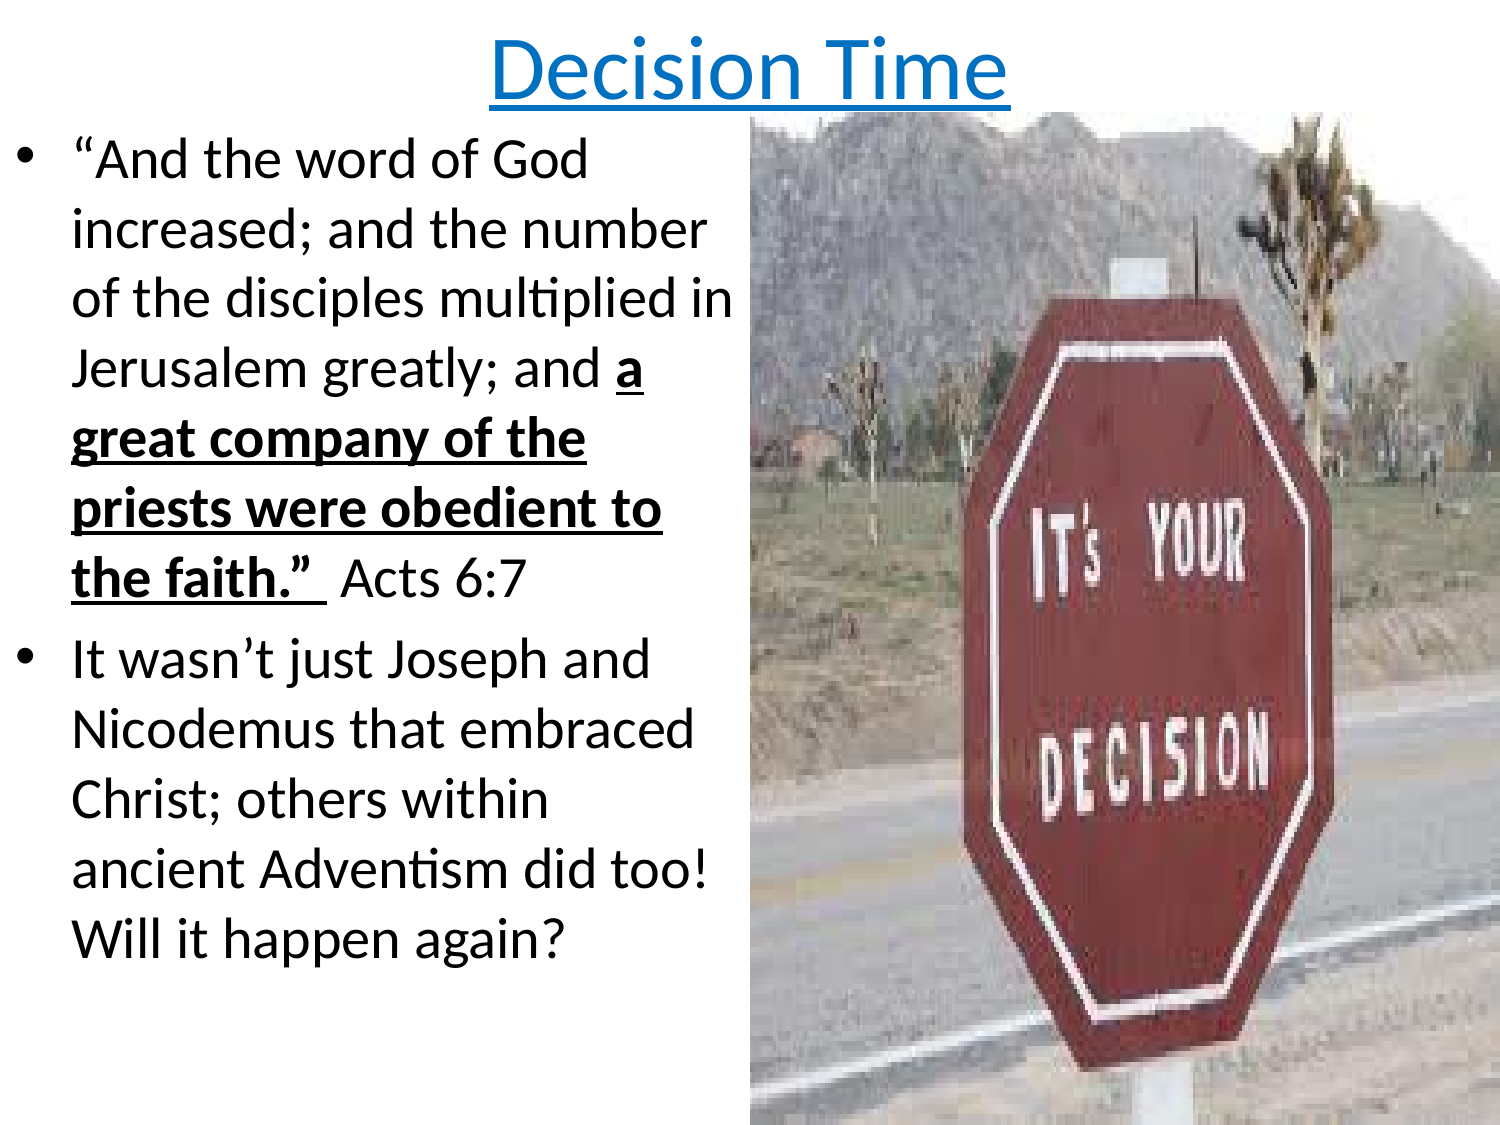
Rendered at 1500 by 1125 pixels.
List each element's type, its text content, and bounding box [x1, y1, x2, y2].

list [749, 112, 1500, 1125]
title Decision Time [75, 0, 1425, 112]
list “And the word of God increased; and the number of the disciples multiplied in Jerusalem greatly; and a great company of the priests were obedient to the faith.” Acts 6:7 It wasn’t just Joseph and Nicodemus that embraced Christ; others within ancient Adventism did too! Will it happen again? [0, 112, 747, 1125]
